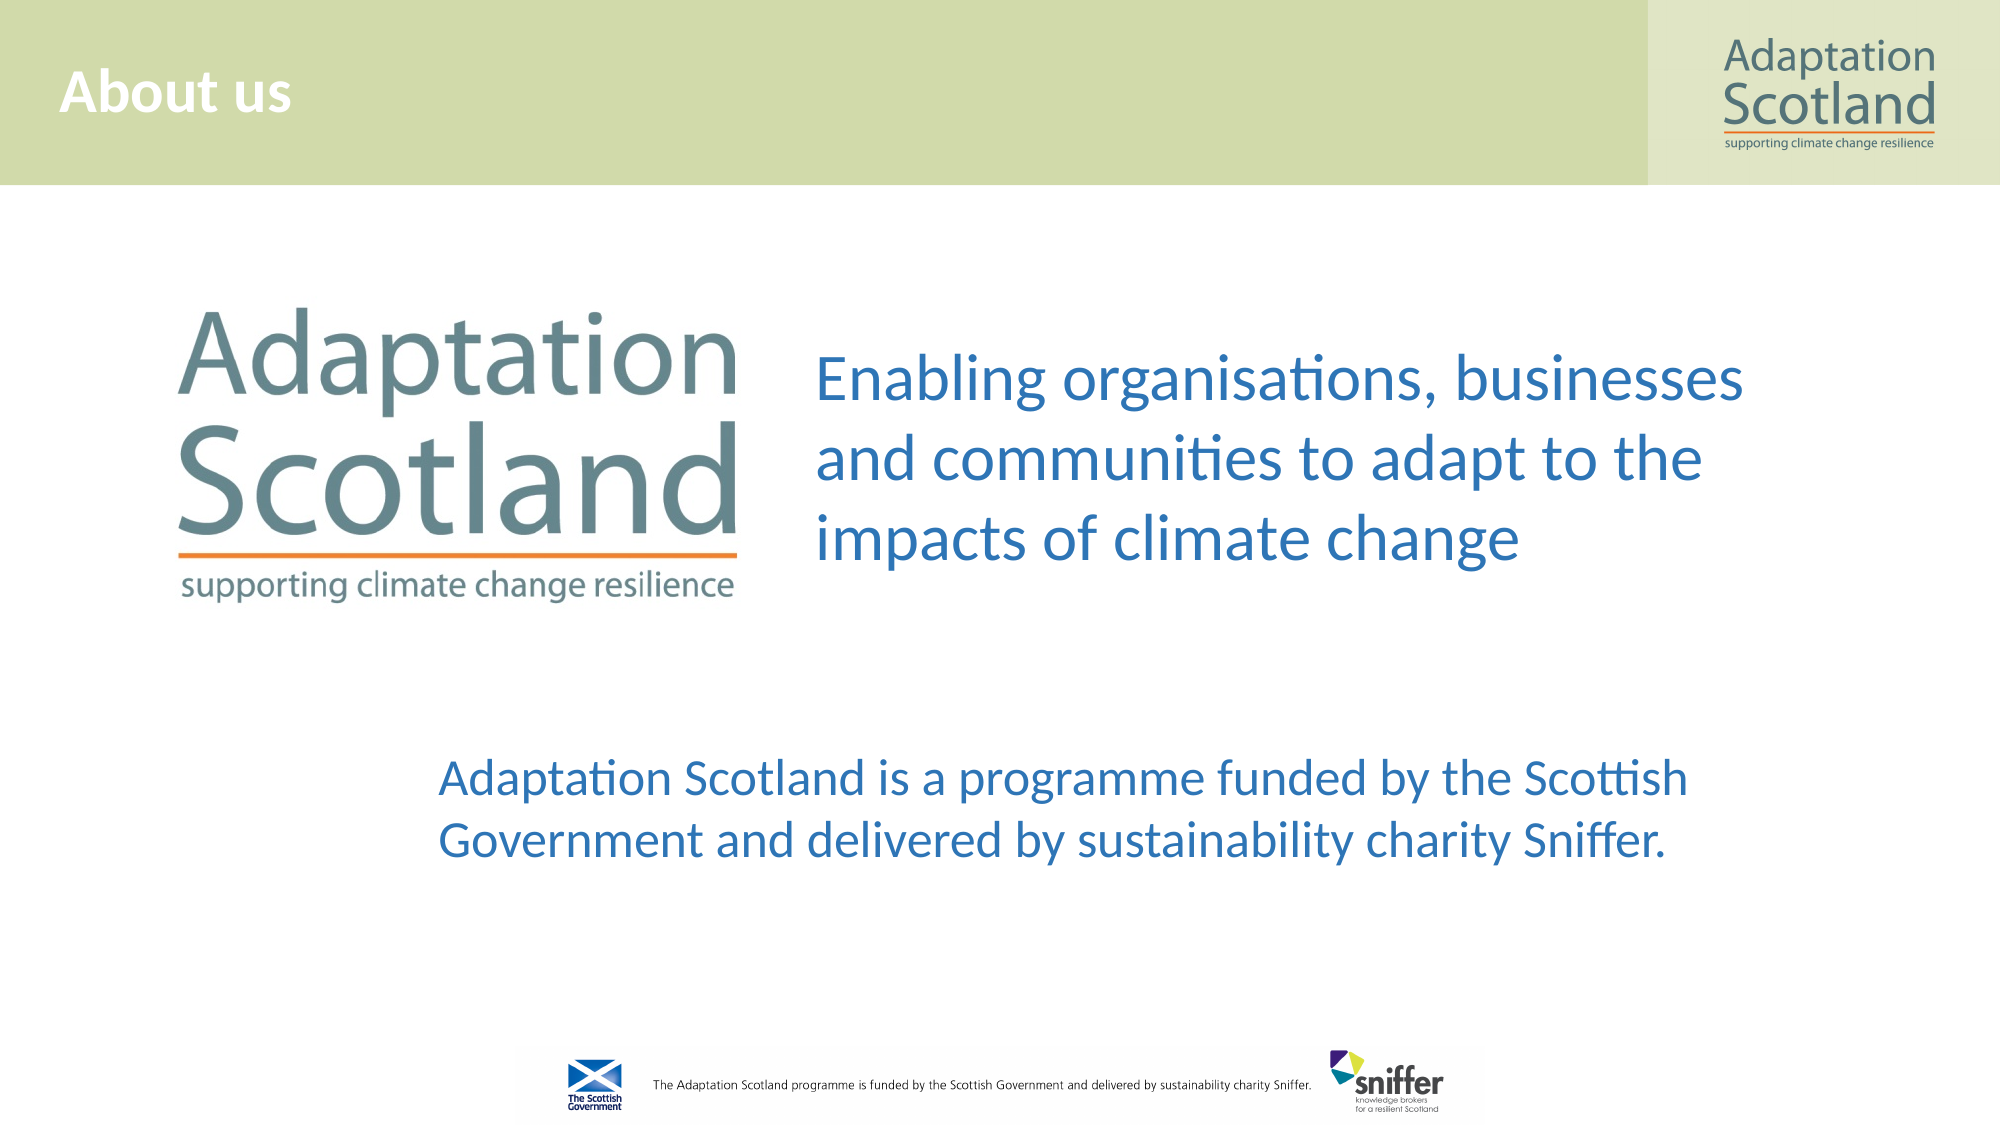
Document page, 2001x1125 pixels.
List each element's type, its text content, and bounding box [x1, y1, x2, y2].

title About us [44, 22, 1601, 163]
text_box Enabling organisations, businesses and communities to adapt to the impacts of climate change [801, 326, 1839, 581]
text_box Adaptation Scotland is a programme funded by the Scottish Government and delivered by sustainability charity Sniffer. [423, 736, 1754, 876]
picture [515, 1046, 1485, 1125]
picture [112, 217, 801, 693]
picture [1647, 0, 2000, 186]
